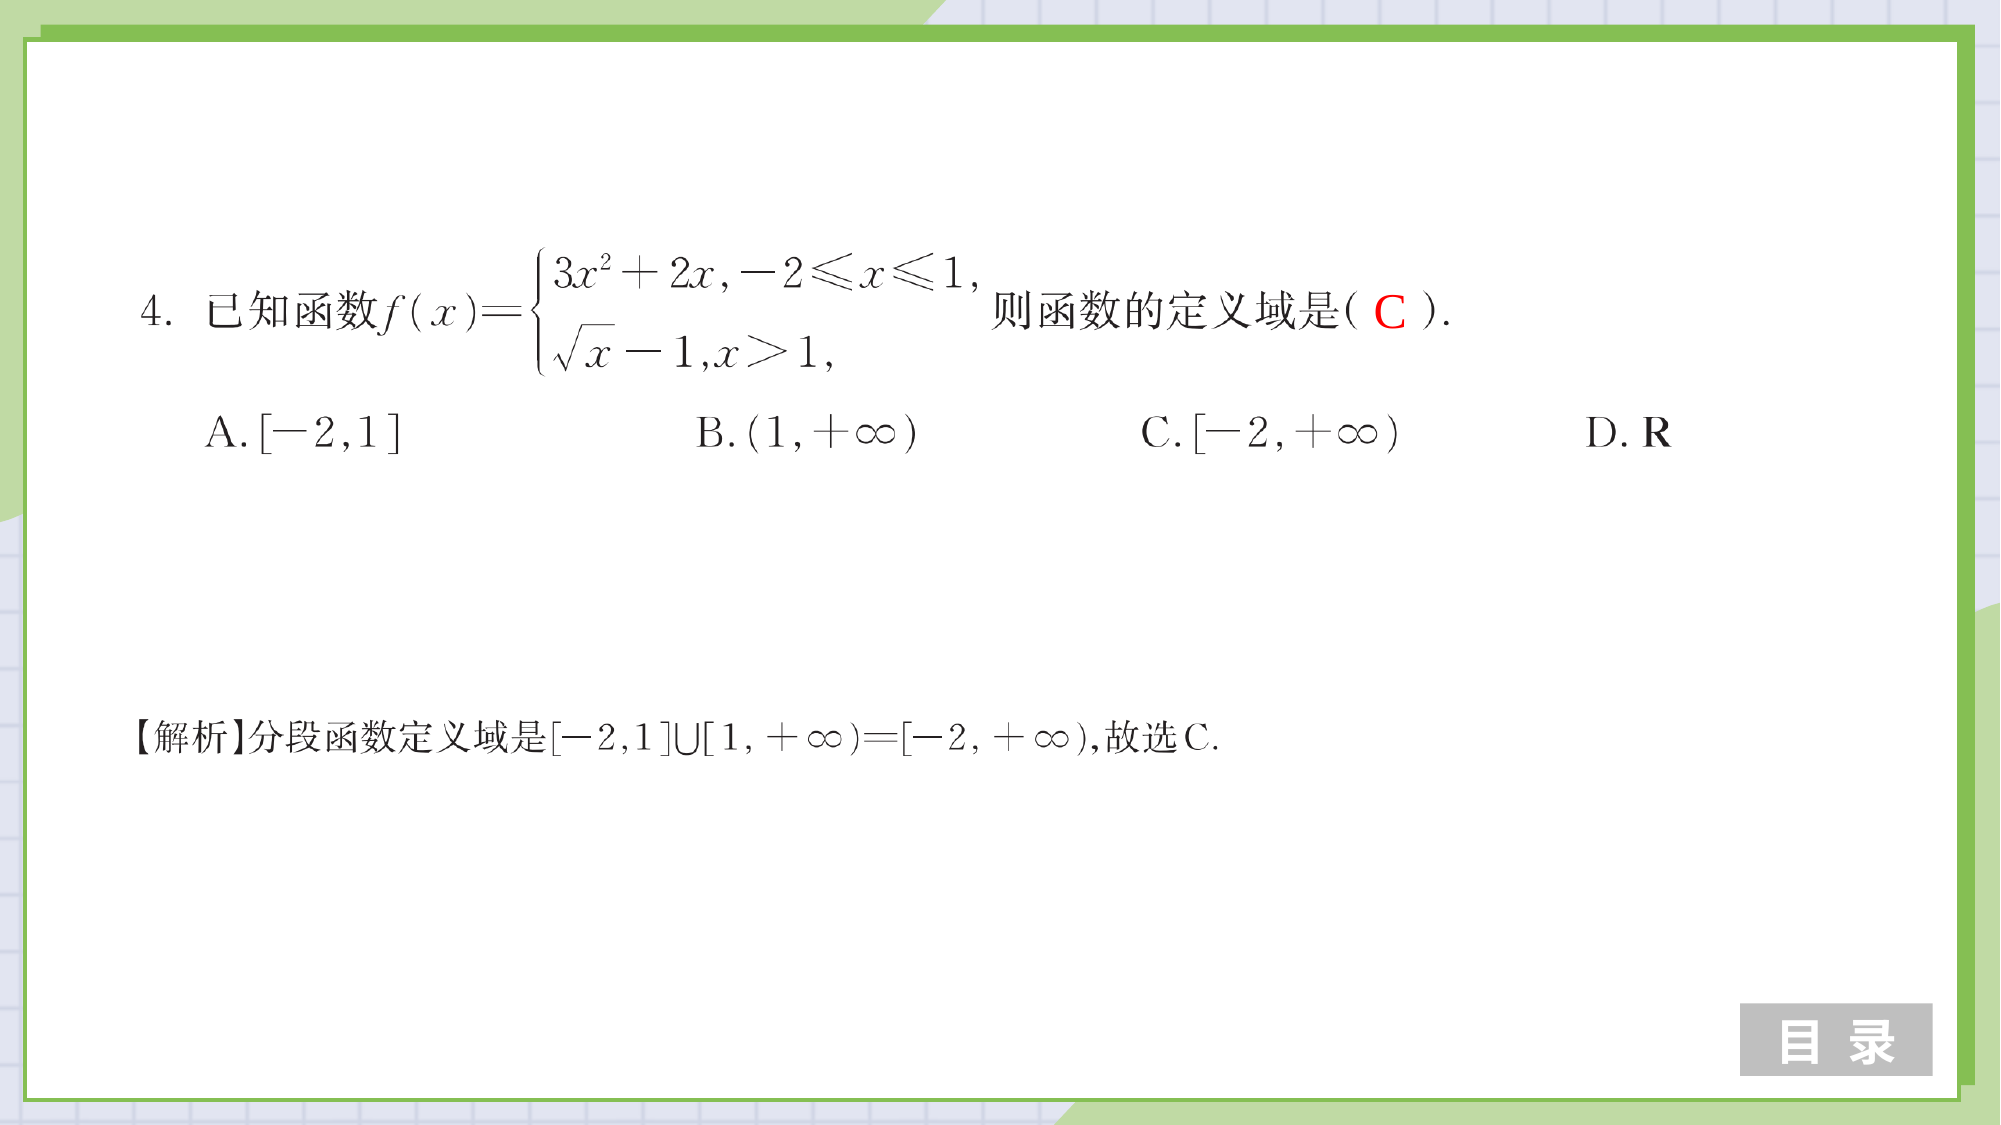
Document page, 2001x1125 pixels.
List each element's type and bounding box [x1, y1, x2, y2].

picture [925, 0, 2000, 611]
picture [127, 232, 1912, 472]
picture [127, 704, 1249, 767]
picture [0, 515, 1074, 1125]
